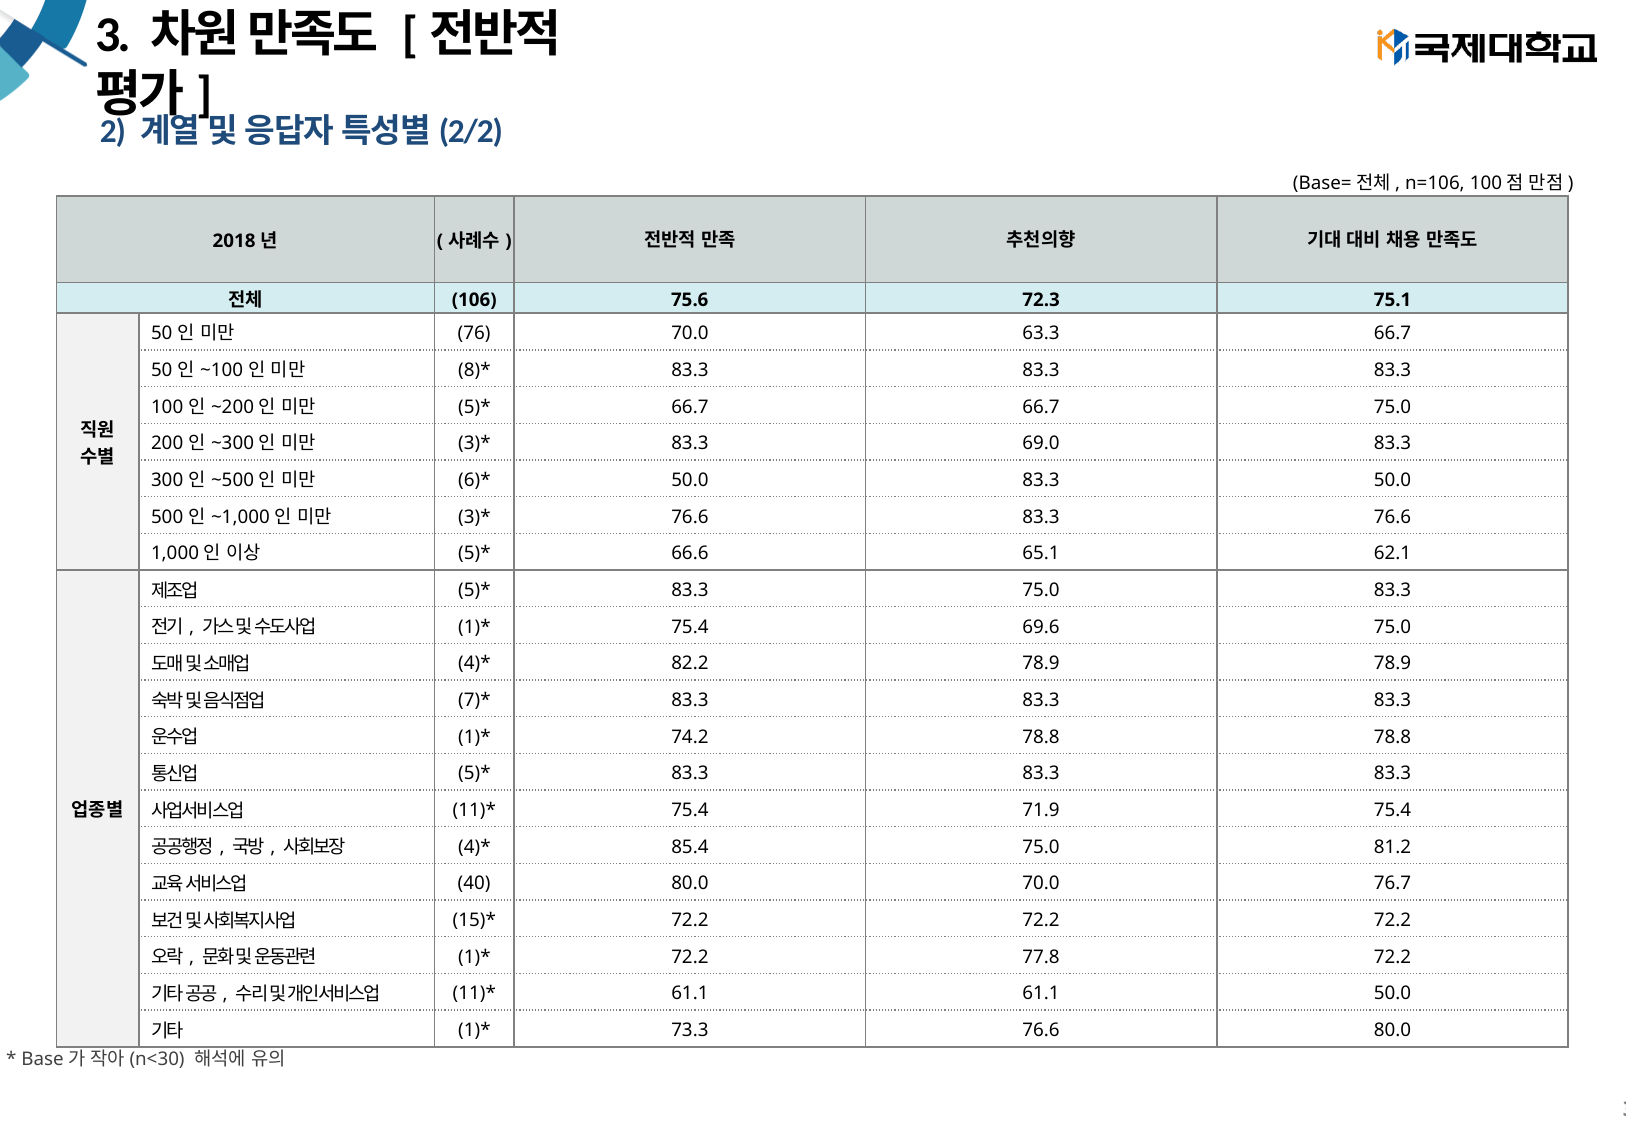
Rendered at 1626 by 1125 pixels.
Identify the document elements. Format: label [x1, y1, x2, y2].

table_cell [57, 571, 138, 1046]
table_cell [515, 283, 865, 312]
table_cell [435, 571, 513, 1046]
title [80, 23, 629, 100]
table_cell [515, 314, 865, 569]
table_header [435, 197, 513, 282]
table_cell [57, 283, 434, 312]
table_header [1218, 197, 1567, 282]
table_cell [435, 283, 513, 312]
table_cell [57, 314, 138, 569]
table_cell [1218, 283, 1567, 312]
table_cell [140, 314, 434, 569]
picture [0, 0, 1625, 129]
table_cell [515, 571, 865, 1046]
table_cell [866, 314, 1216, 569]
subtitle [85, 99, 1223, 159]
table_cell [866, 571, 1216, 1046]
text_box [1292, 170, 1574, 193]
table_cell [866, 283, 1216, 312]
table_cell [1218, 571, 1567, 1046]
table_cell [1218, 314, 1567, 569]
table_header [866, 197, 1216, 282]
text_box [6, 1046, 381, 1070]
table_header [515, 197, 865, 282]
table_cell [140, 571, 434, 1046]
table_cell [435, 314, 513, 569]
table_header [57, 197, 434, 282]
